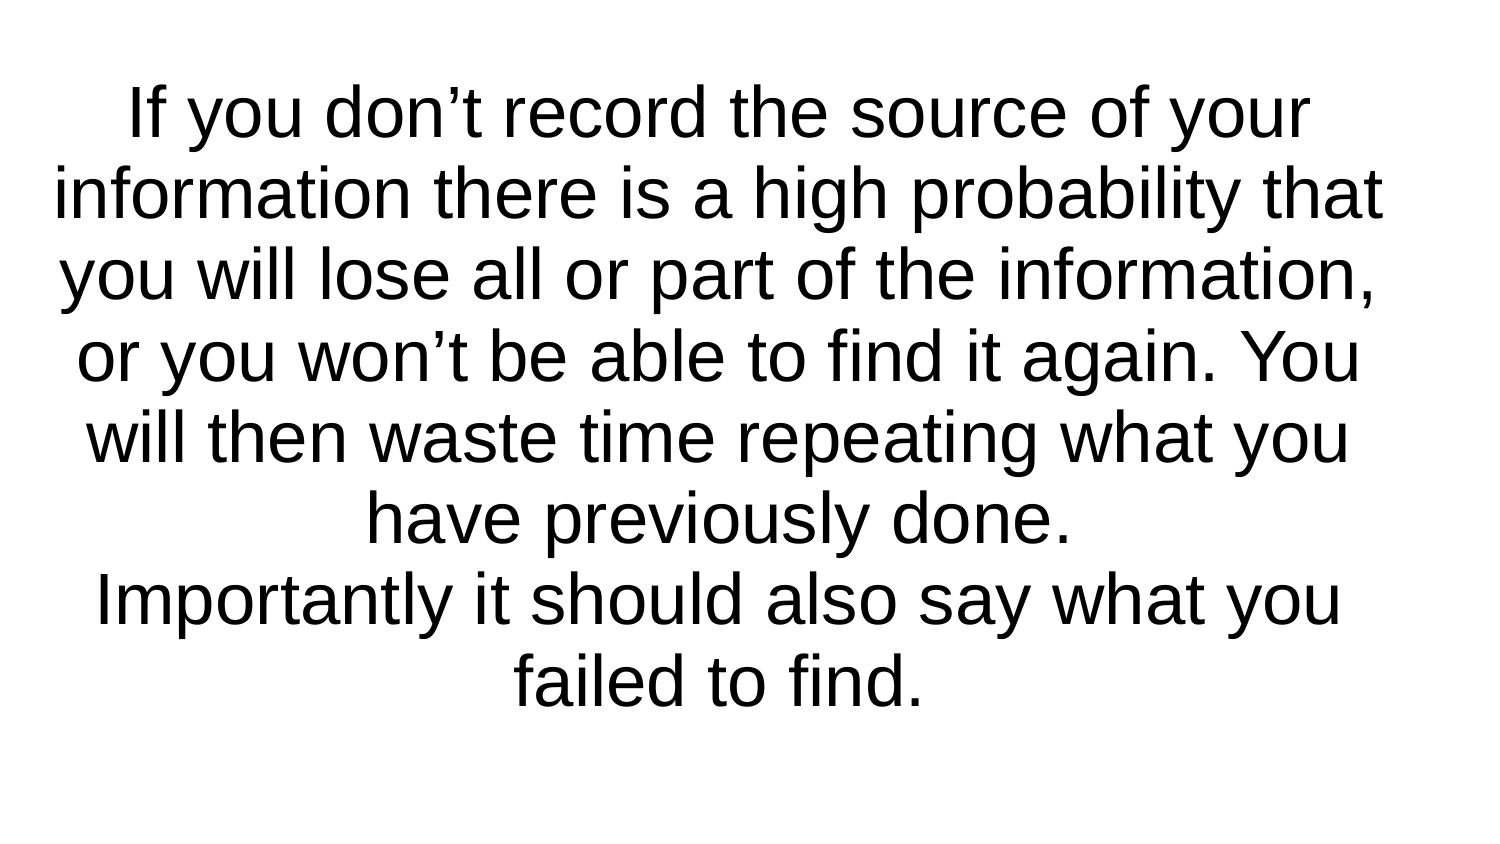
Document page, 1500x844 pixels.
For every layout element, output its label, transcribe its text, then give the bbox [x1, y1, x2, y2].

title If you don’t record the source of your information there is a high probability that you will lose all or part of the information, or you won’t be able to find it again. You will then waste time repeating what you have previously done. Importantly it should also say what you failed to find. [23, 50, 1417, 743]
